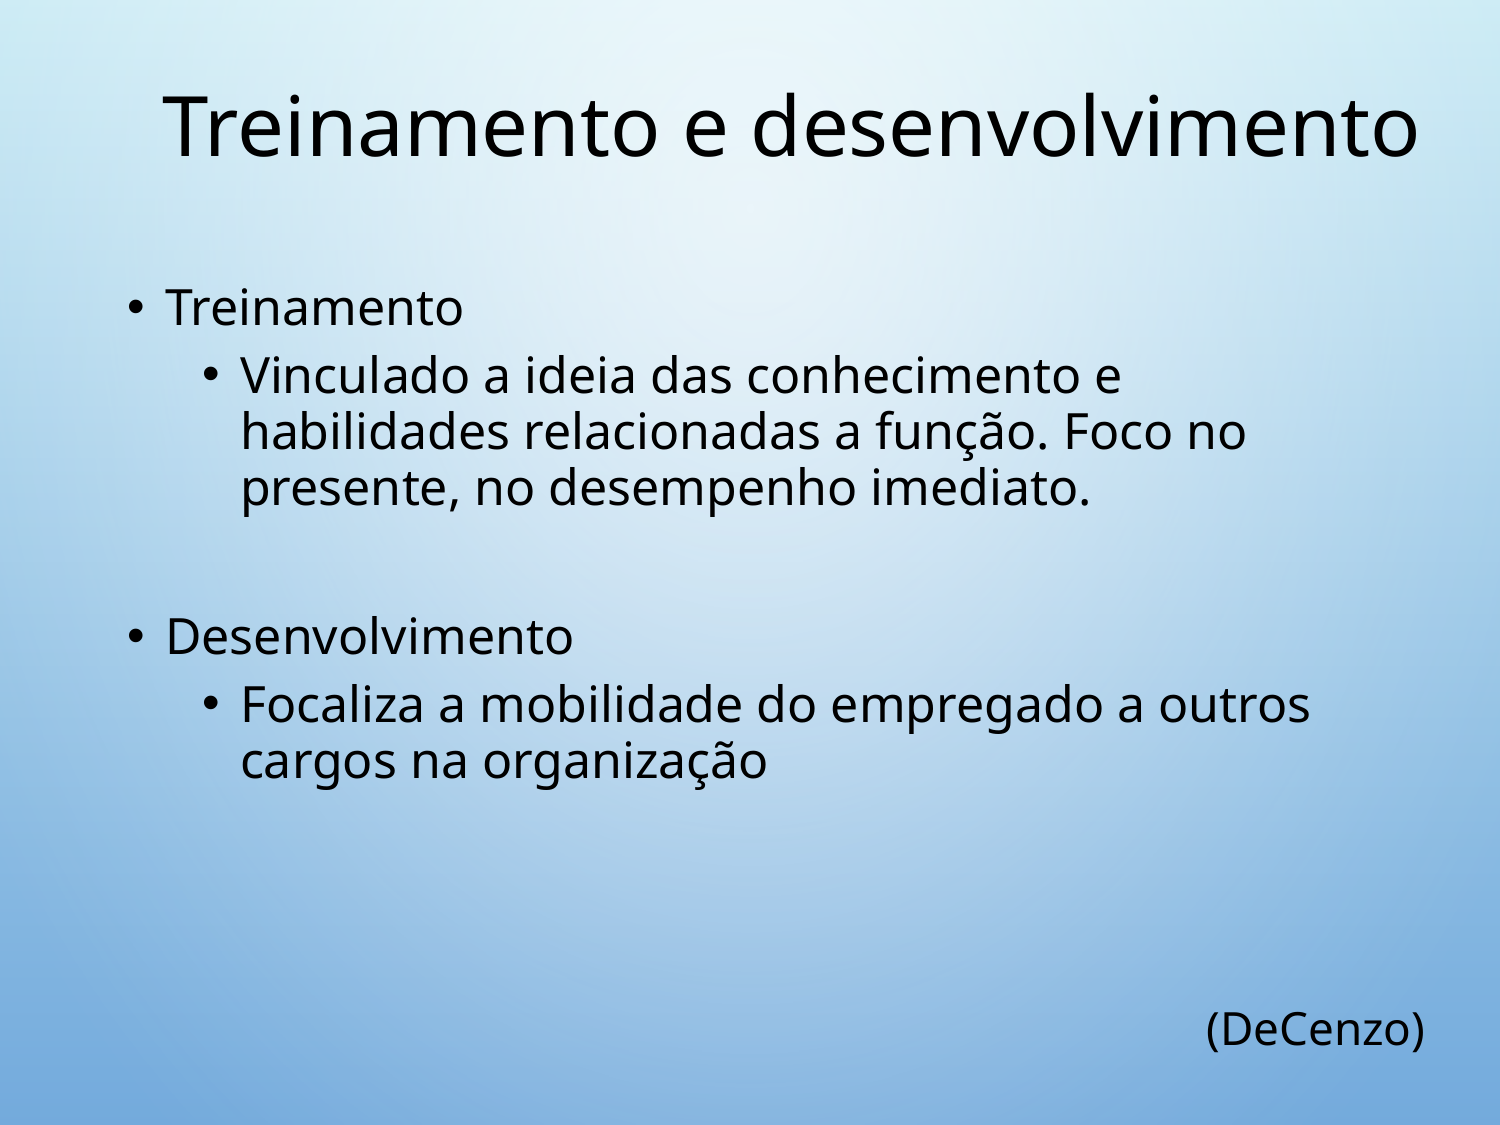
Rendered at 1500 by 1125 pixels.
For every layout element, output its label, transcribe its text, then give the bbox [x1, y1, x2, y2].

text_box (DeCenzo) [1191, 992, 1441, 1063]
title Treinamento e desenvolvimento [62, 22, 1438, 238]
list Treinamento Vinculado a ideia das conhecimento e habilidades relacionadas a função. Foco no presente, no desempenho imediato. Desenvolvimento Focaliza a mobilidade do empregado a outros cargos na organização [112, 275, 1388, 950]
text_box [0, 0, 1500, 395]
